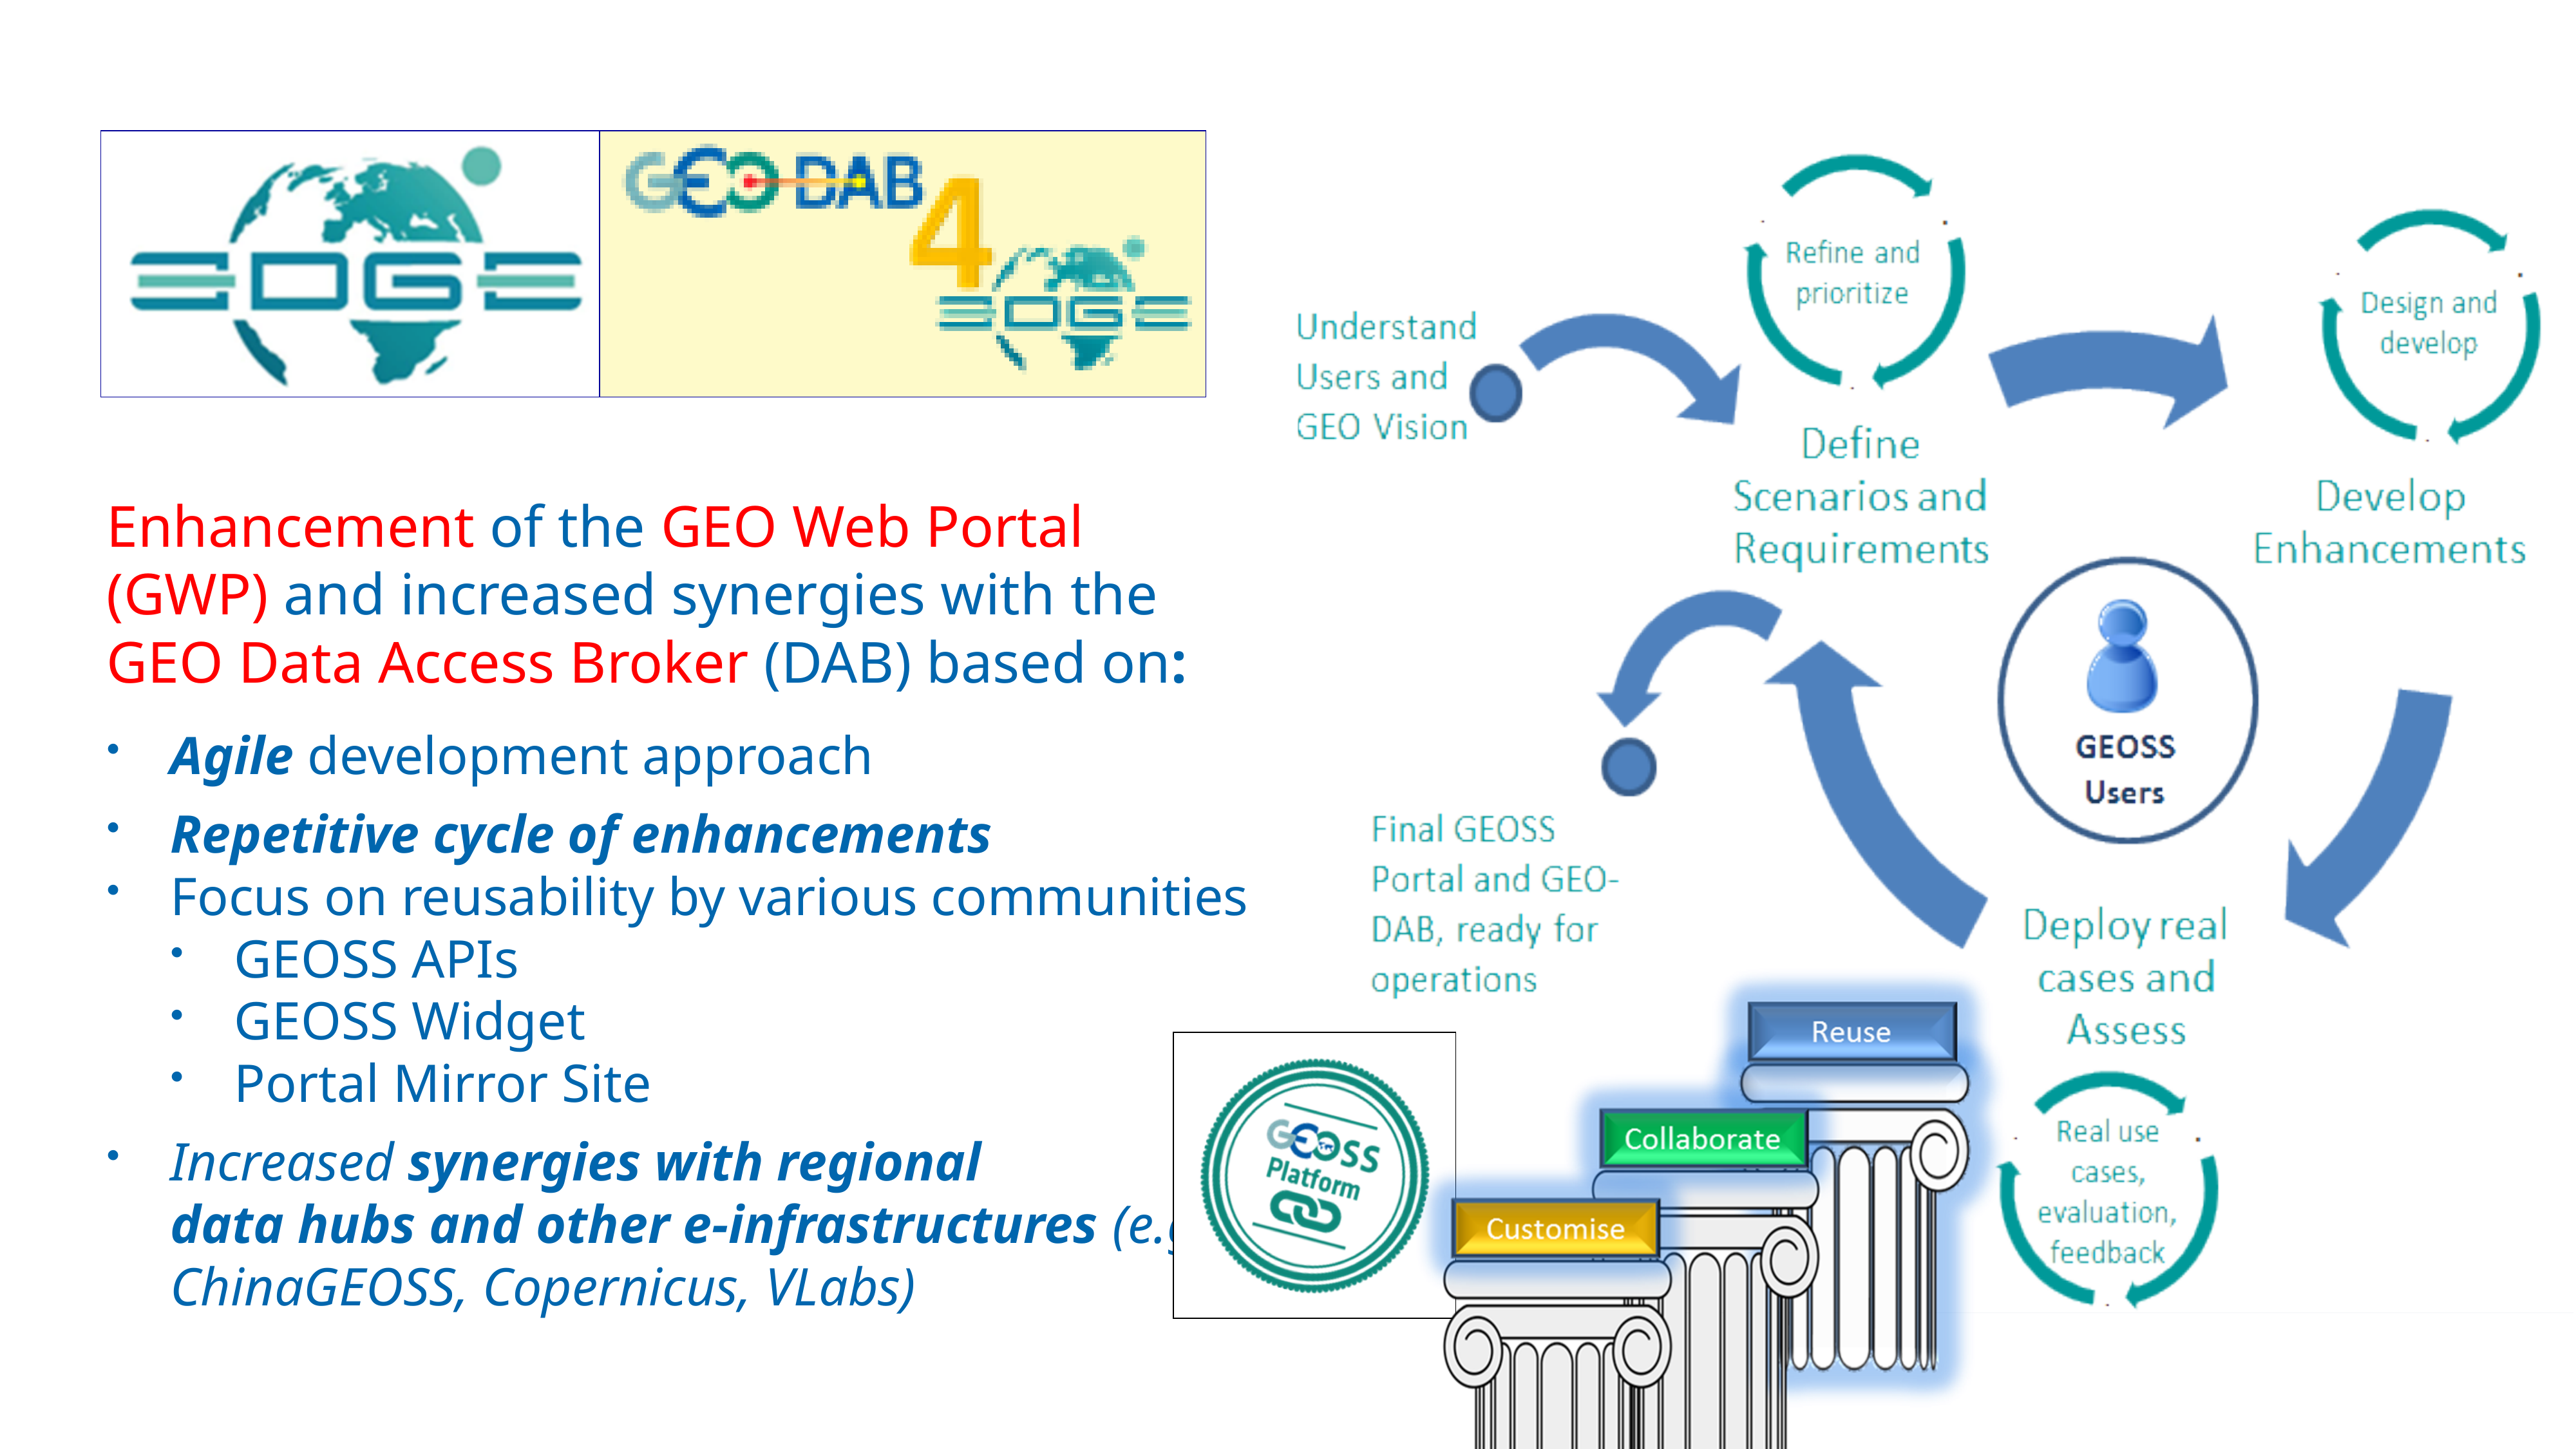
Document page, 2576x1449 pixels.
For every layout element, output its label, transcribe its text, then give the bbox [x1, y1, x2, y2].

picture [1173, 131, 2574, 1449]
list Enhancement of the GEO Web Portal (GWP) and increased synergies with the GEO Data Access Broker (DAB) based on: Agile development approach Repetitive cycle of enhancements Focus on reusability by various communities GEOSS APIs GEOSS Widget Portal Mirror Site Increased synergies with regional data hubs and other e-infrastructures (e.g. ChinaGEOSS, Copernicus, VLabs) [100, 450, 1266, 1356]
picture [100, 131, 1206, 397]
